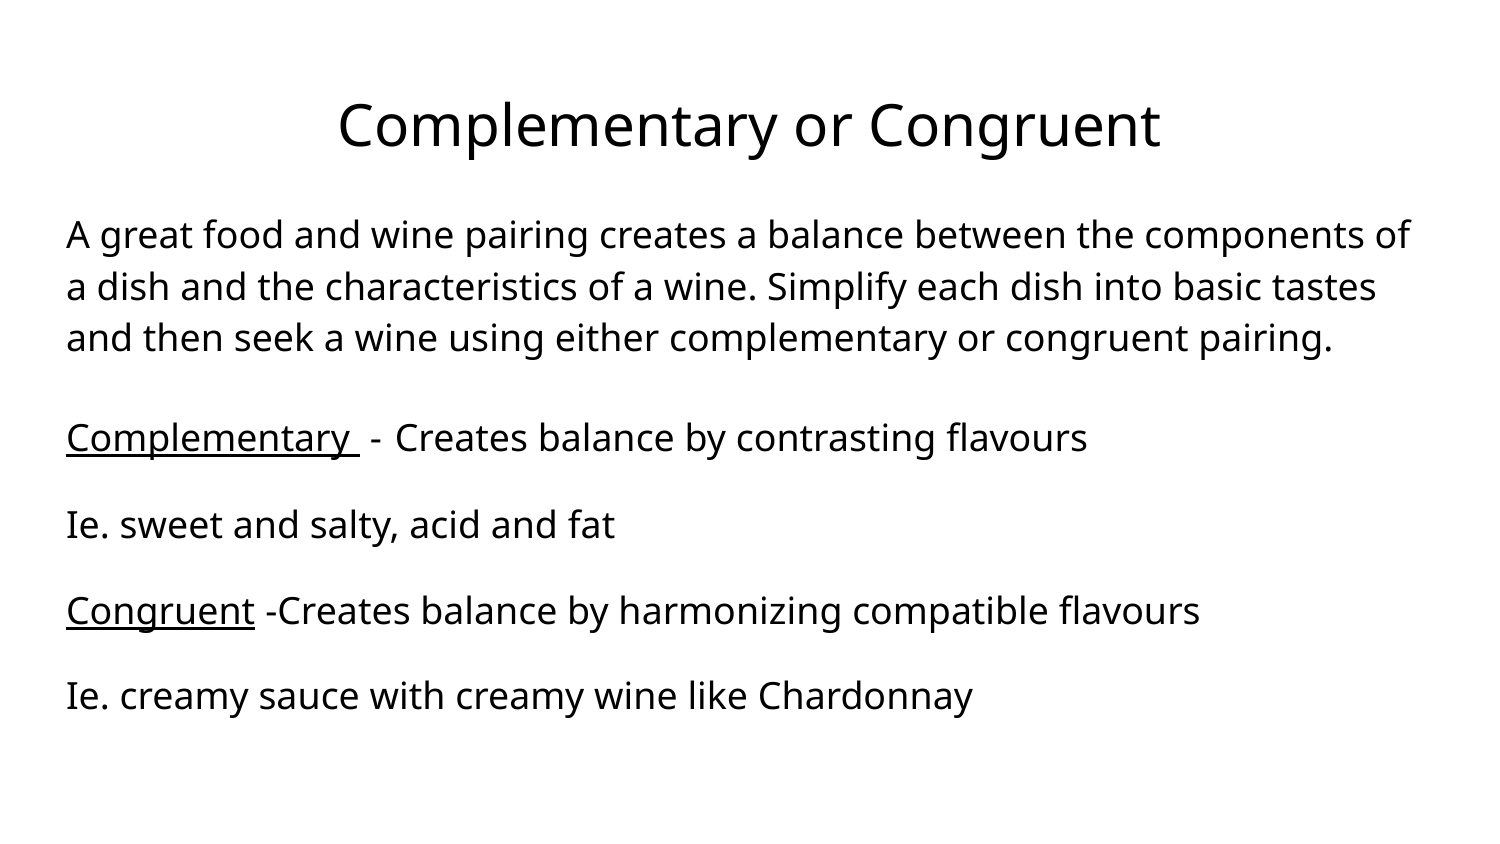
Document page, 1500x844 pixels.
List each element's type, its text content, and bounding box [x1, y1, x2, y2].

list A great food and wine pairing creates a balance between the components of a dish and the characteristics of a wine. Simplify each dish into basic tastes and then seek a wine using either complementary or congruent pairing. Complementary - Creates balance by contrasting flavours Ie. sweet and salty, acid and fat Congruent -Creates balance by harmonizing compatible flavours Ie. creamy sauce with creamy wine like Chardonnay [51, 189, 1449, 750]
title Complementary or Congruent [51, 72, 1449, 167]
